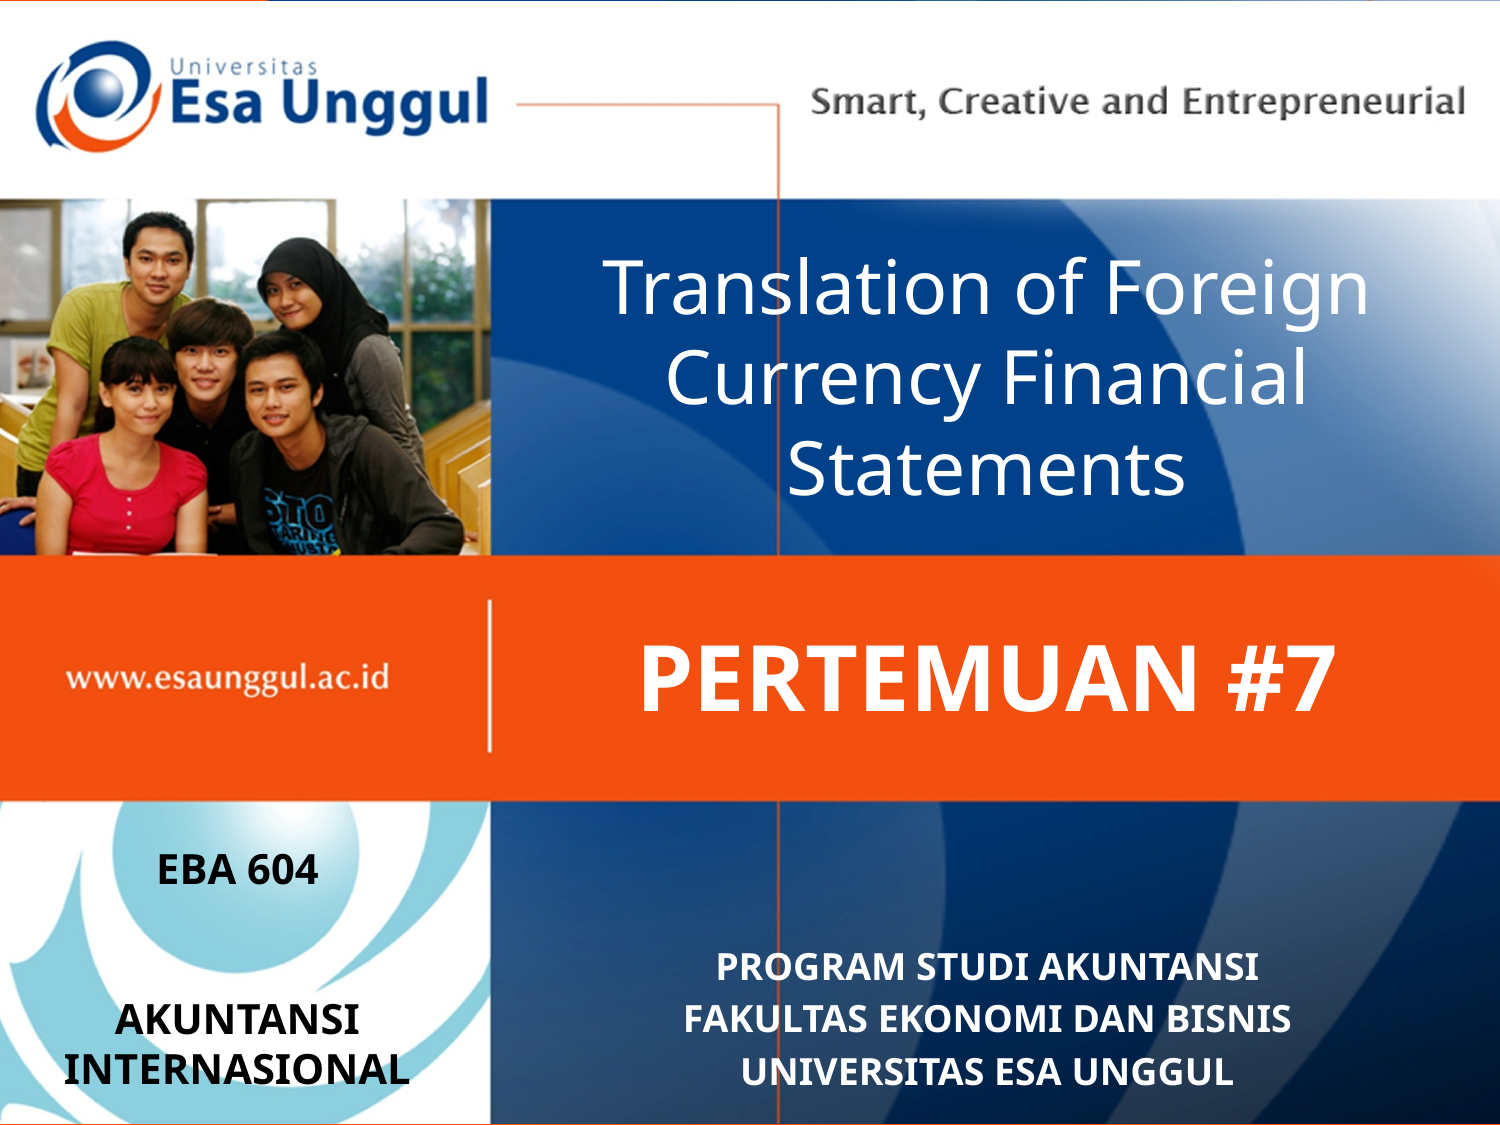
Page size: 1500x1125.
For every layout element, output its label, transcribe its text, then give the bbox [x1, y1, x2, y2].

text_box EBA 604 AKUNTANSI INTERNASIONAL [24, 822, 450, 1101]
title Translation of Foreign Currency Financial Statements [500, 200, 1475, 550]
picture [0, 0, 1500, 1125]
subtitle PROGRAM STUDI AKUNTANSI FAKULTAS EKONOMI DAN BISNIS UNIVERSITAS ESA UNGGUL [500, 825, 1475, 1101]
text_box PERTEMUAN #7 [499, 562, 1475, 788]
